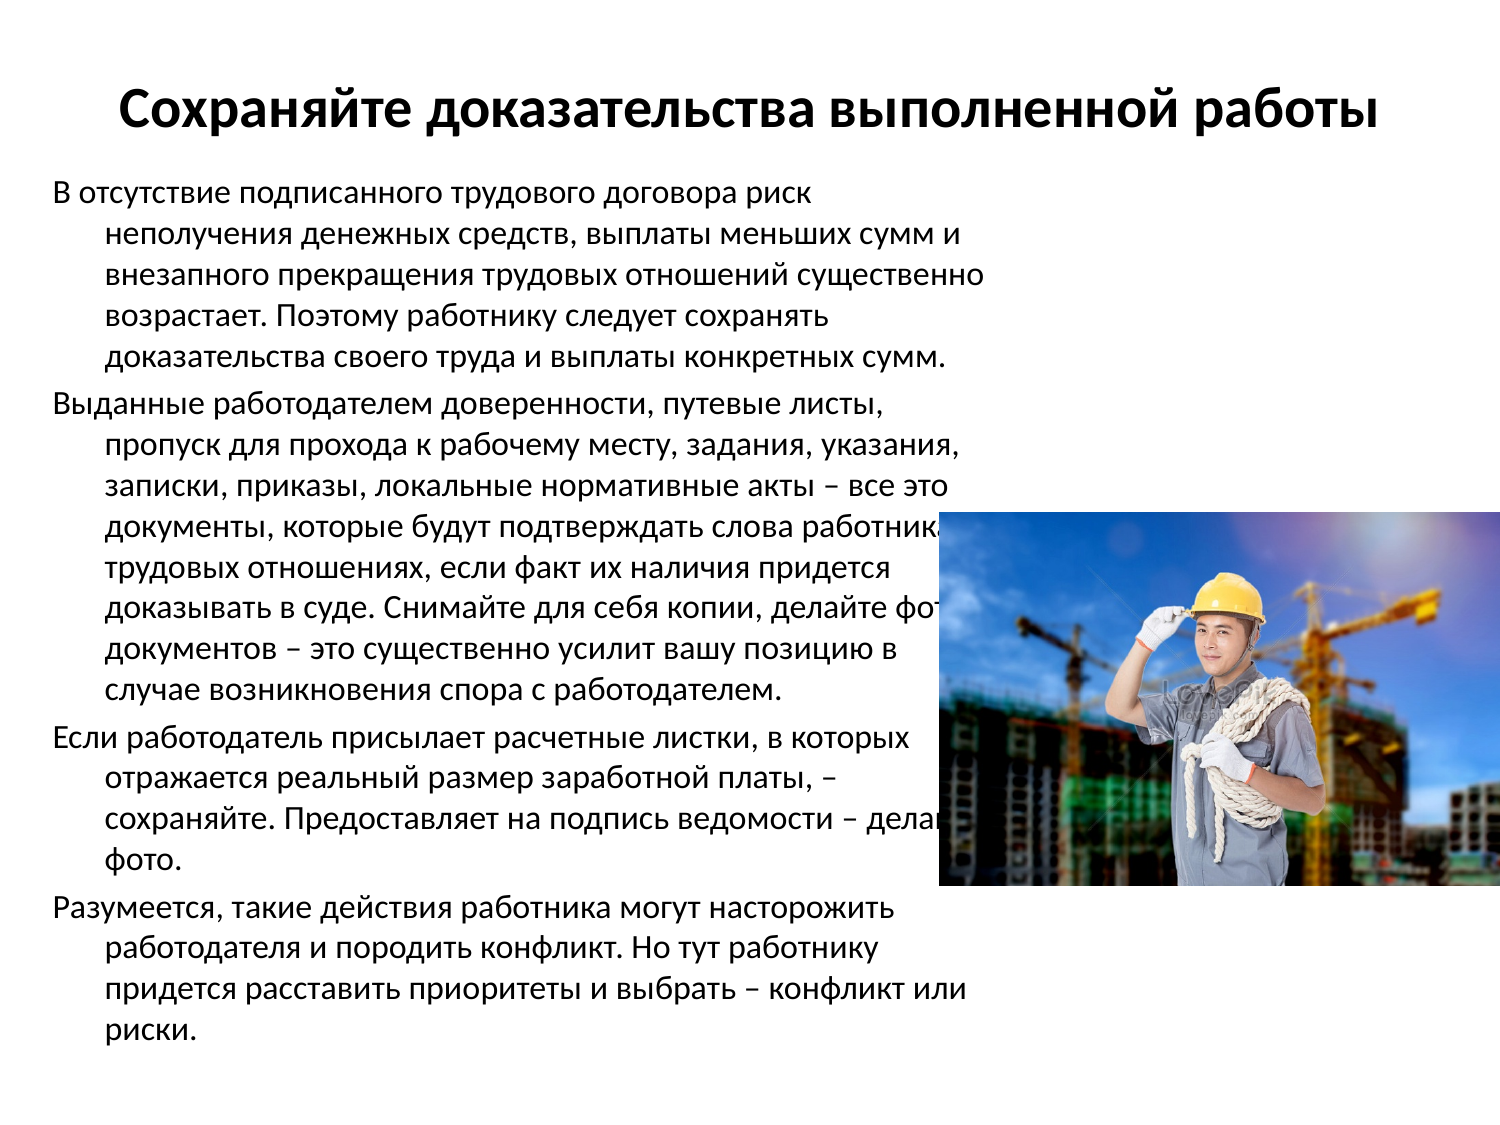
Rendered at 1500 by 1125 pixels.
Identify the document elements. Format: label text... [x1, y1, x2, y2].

picture [939, 512, 1500, 887]
title Сохраняйте доказательства выполненной работы [75, 45, 1425, 233]
list В отсутствие подписанного трудового договора риск неполучения денежных средств, выплаты меньших сумм и внезапного прекращения трудовых отношений существенно возрастает. Поэтому работнику следует сохранять доказательства своего труда и выплаты конкретных сумм. Выданные работодателем доверенности, путевые листы, пропуск для прохода к рабочему месту, задания, указания, записки, приказы, локальные нормативные акты – все это документы, которые будут подтверждать слова работника о трудовых отношениях, если факт их наличия придется доказывать в суде. Снимайте для себя копии, делайте фото документов – это существенно усилит вашу позицию в случае возникновения спора с работодателем. Если работодатель присылает расчетные листки, в которых отражается реальный размер заработной платы, – сохраняйте. Предоставляет на подпись ведомости – делайте фото. Разумеется, такие действия работника могут насторожить работодателя и породить конфликт. Но тут работнику придется расставить приоритеты и выбрать – конфликт или риски. [37, 162, 1013, 1088]
